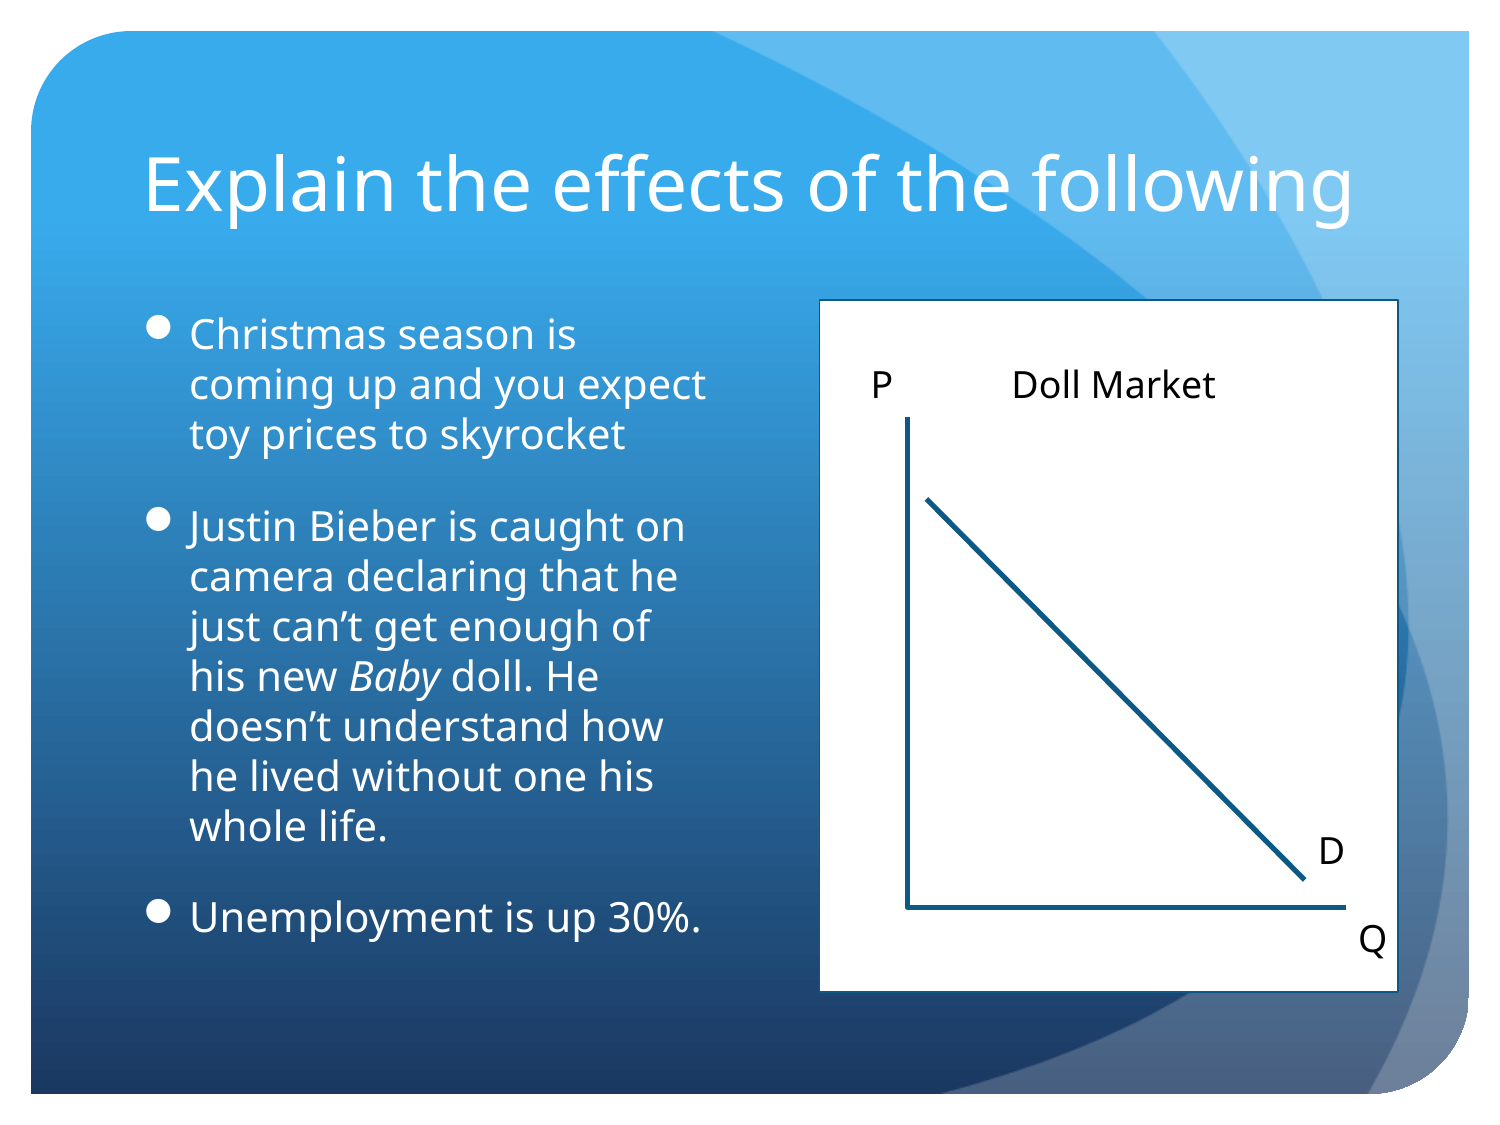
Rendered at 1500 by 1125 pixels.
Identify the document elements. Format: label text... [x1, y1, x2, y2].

text_box [905, 416, 1346, 910]
text_box D [1305, 819, 1361, 880]
text_box Doll Market [996, 353, 1231, 414]
text_box [819, 299, 1399, 993]
picture [24, 30, 1473, 1094]
text_box P [855, 353, 908, 414]
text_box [926, 498, 1305, 881]
title Explain the effects of the following [127, 62, 1372, 234]
text_box Q [1343, 907, 1403, 968]
list Christmas season is coming up and you expect toy prices to skyrocket Justin Bieber is caught on camera declaring that he just can’t get enough of his new Baby doll. He doesn’t understand how he lived without one his whole life. Unemployment is up 30%. [127, 299, 728, 993]
